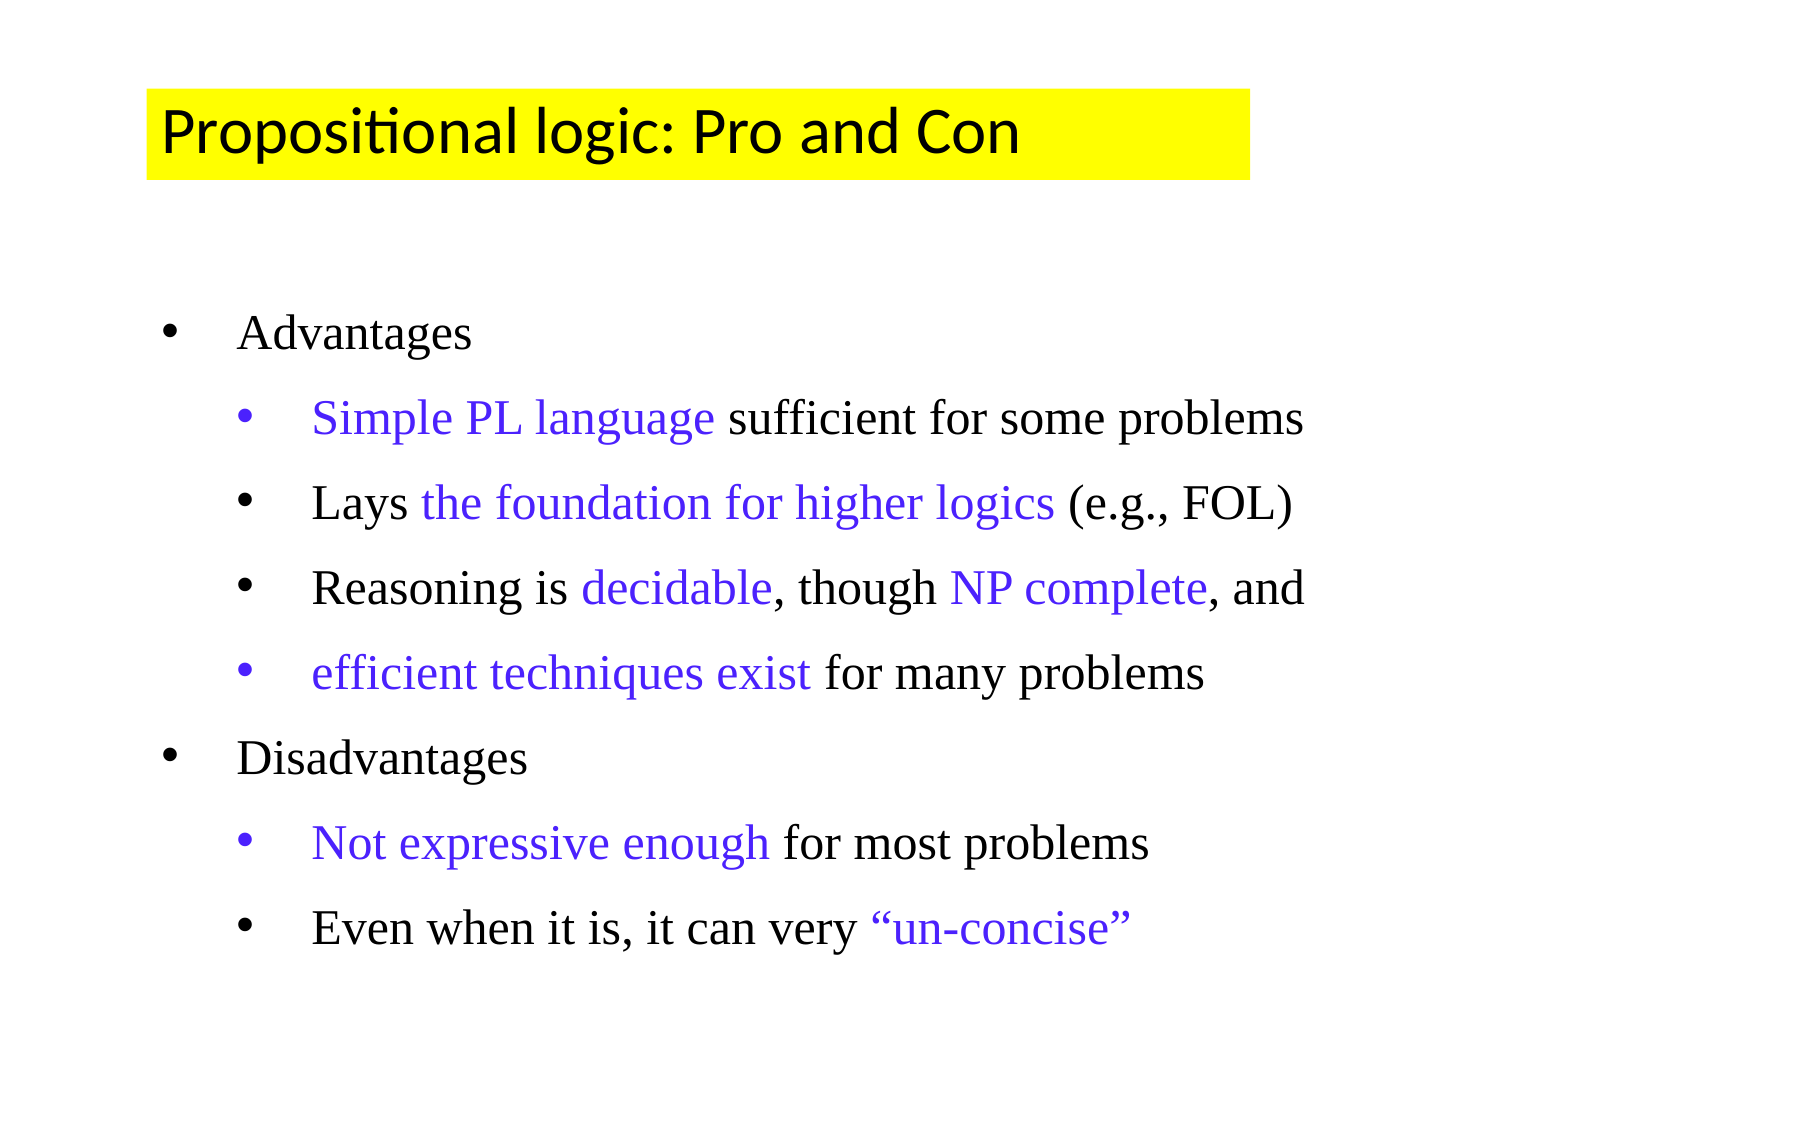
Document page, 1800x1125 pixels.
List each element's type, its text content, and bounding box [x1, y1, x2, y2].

text_box Propositional logic: Pro and Con [146, 88, 1251, 180]
text_box Advantages Simple PL language sufficient for some problems Lays the foundation for higher logics (e.g., FOL) Reasoning is decidable, though NP complete, and efficient techniques exist for many problems Disadvantages Not expressive enough for most problems Even when it is, it can very “un-concise” [146, 292, 1654, 962]
